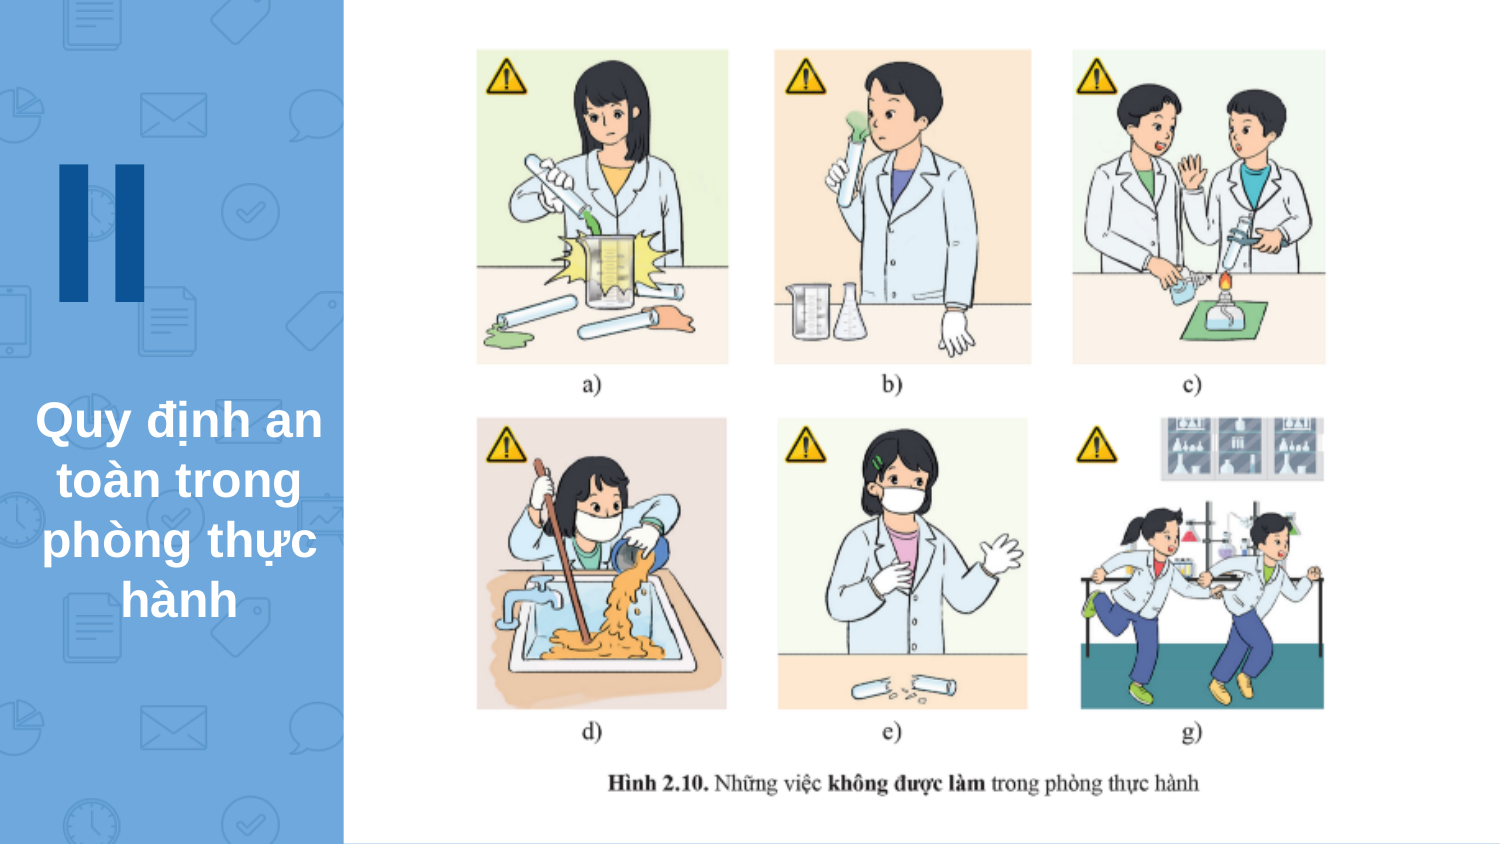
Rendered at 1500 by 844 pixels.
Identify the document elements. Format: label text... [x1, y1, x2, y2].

title Quy định an toàn trong phòng thực hành [15, 372, 345, 728]
slide_number II [31, 87, 329, 293]
picture [456, 31, 1363, 818]
